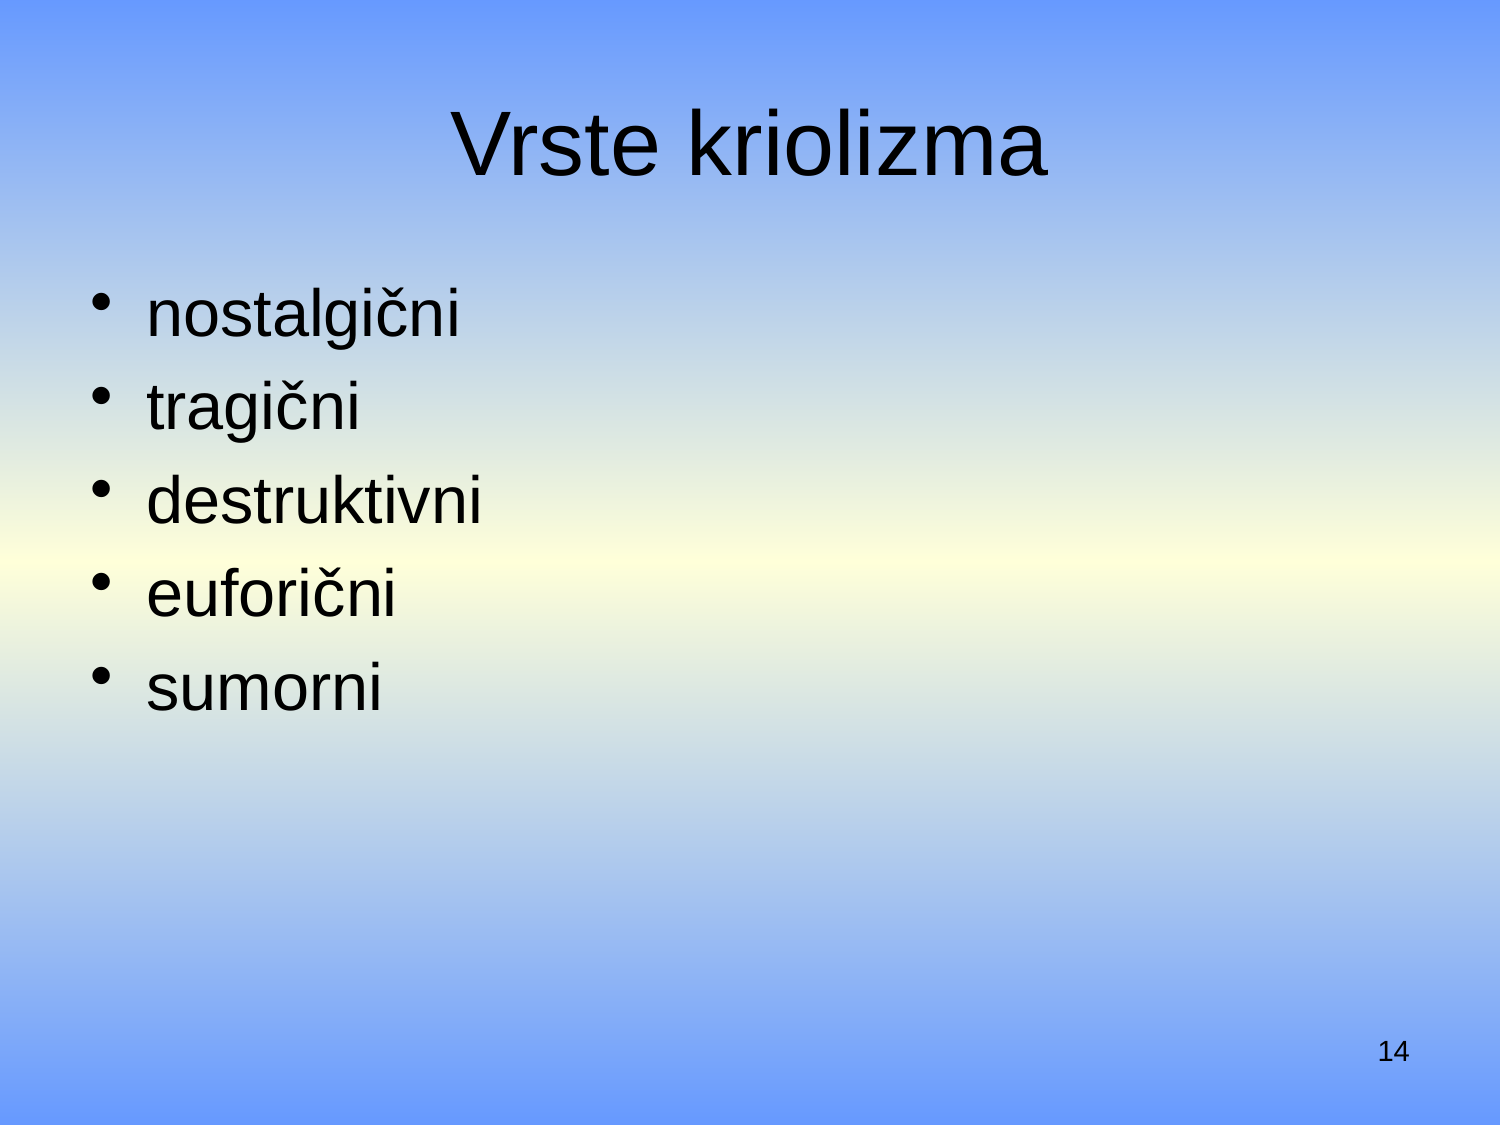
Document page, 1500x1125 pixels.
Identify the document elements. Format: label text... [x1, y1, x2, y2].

list nostalgični tragični destruktivni euforični sumorni [75, 262, 1425, 1005]
title Vrste kriolizma [75, 45, 1425, 233]
slide_number 14 [1074, 1024, 1426, 1103]
